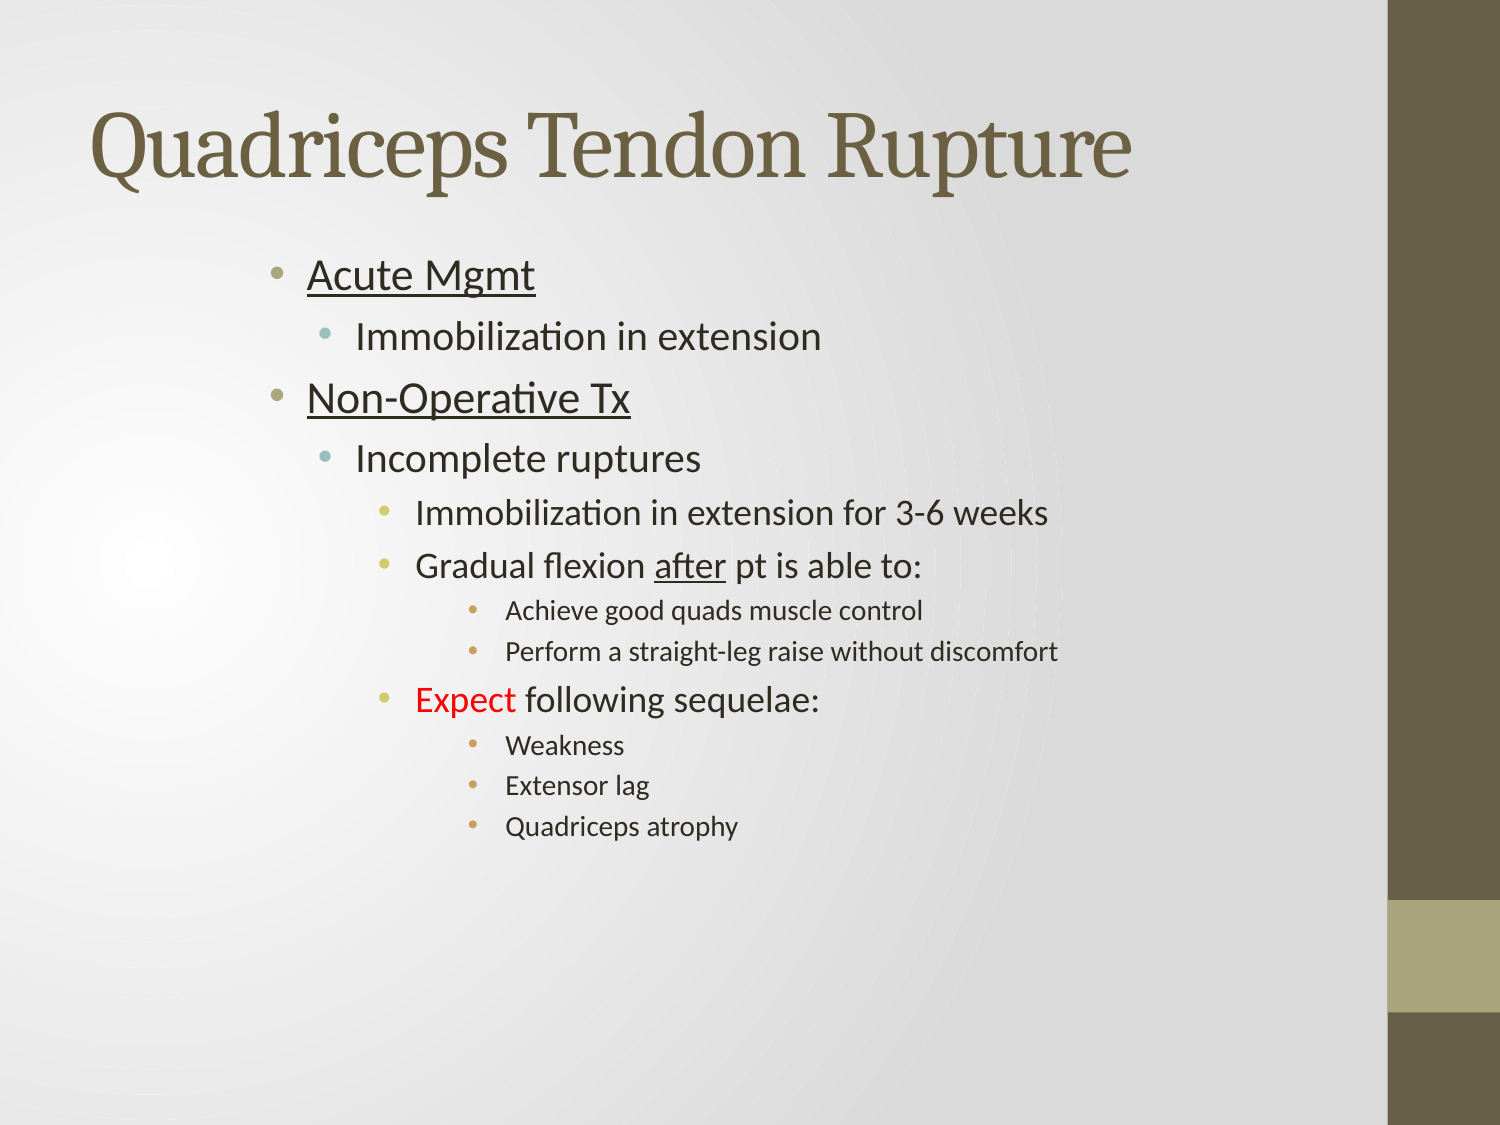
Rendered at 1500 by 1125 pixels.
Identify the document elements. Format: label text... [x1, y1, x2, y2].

title Quadriceps Tendon Rupture [75, 45, 1325, 233]
list Acute Mgmt Immobilization in extension Non-Operative Tx Incomplete ruptures Immobilization in extension for 3-6 weeks Gradual flexion after pt is able to: Achieve good quads muscle control Perform a straight-leg raise without discomfort Expect following sequelae: Weakness Extensor lag Quadriceps atrophy [235, 237, 1466, 1125]
